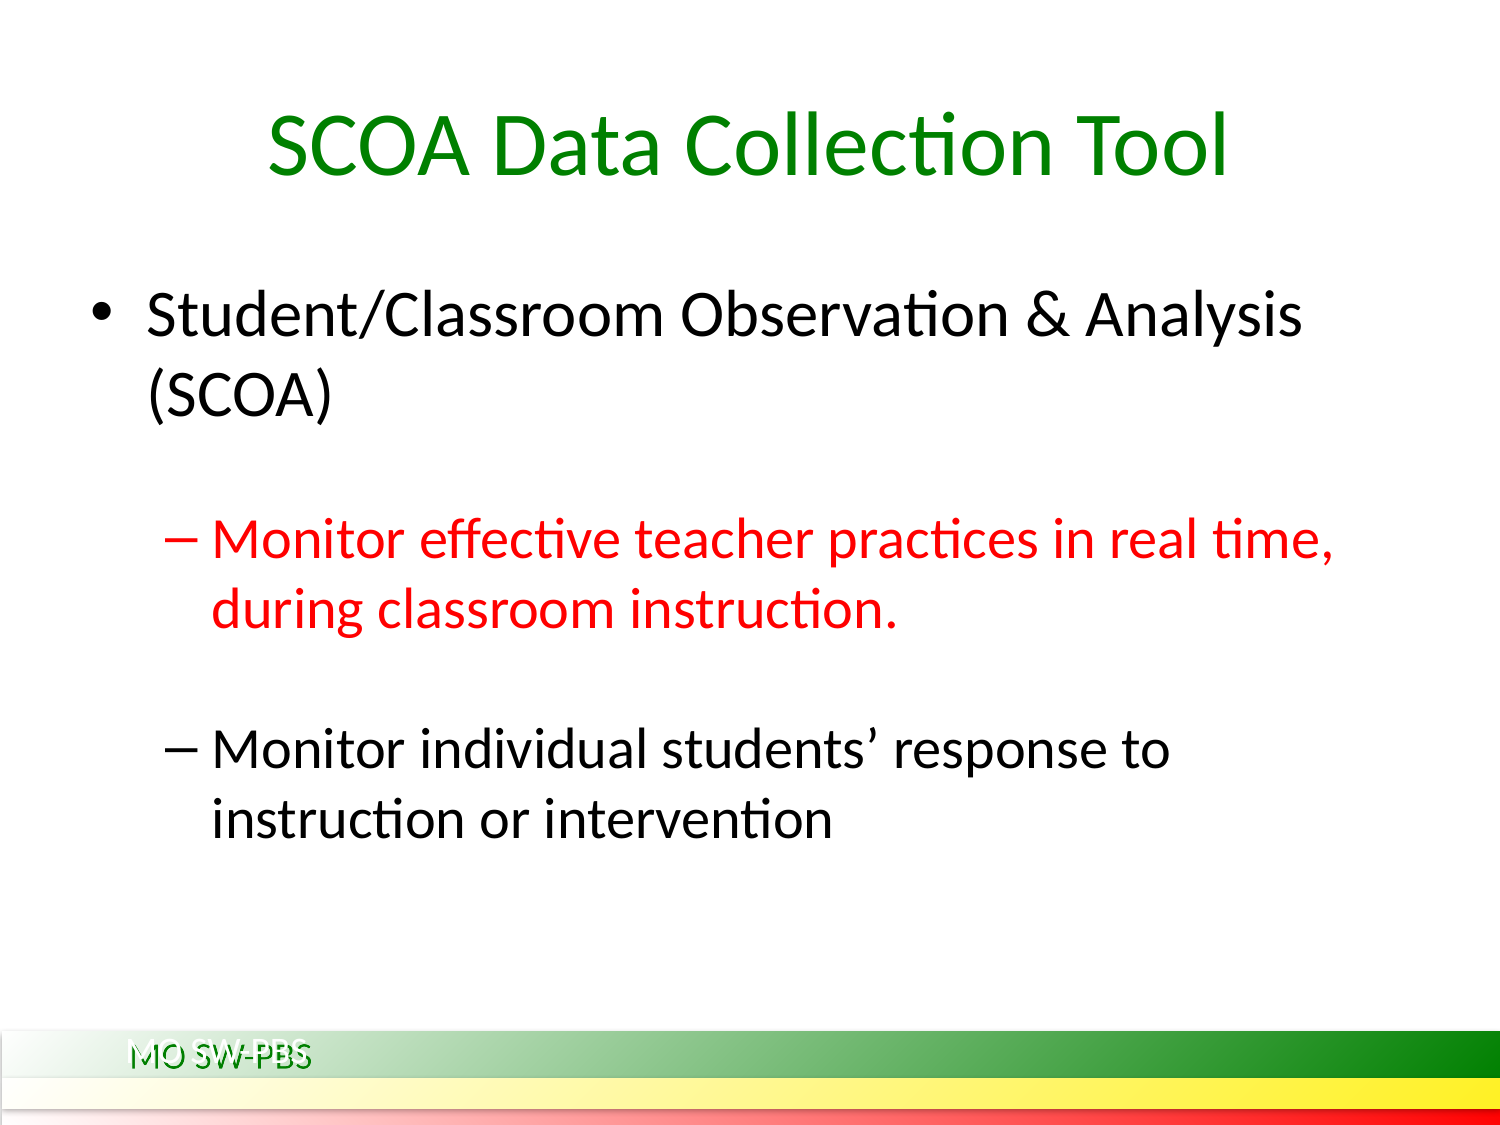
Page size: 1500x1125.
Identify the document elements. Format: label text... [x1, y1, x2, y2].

title SCOA Data Collection Tool [75, 45, 1425, 233]
list Student/Classroom Observation & Analysis (SCOA) Monitor effective teacher practices in real time, during classroom instruction. Monitor individual students’ response to instruction or intervention [75, 262, 1425, 1005]
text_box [1, 1018, 1500, 1125]
